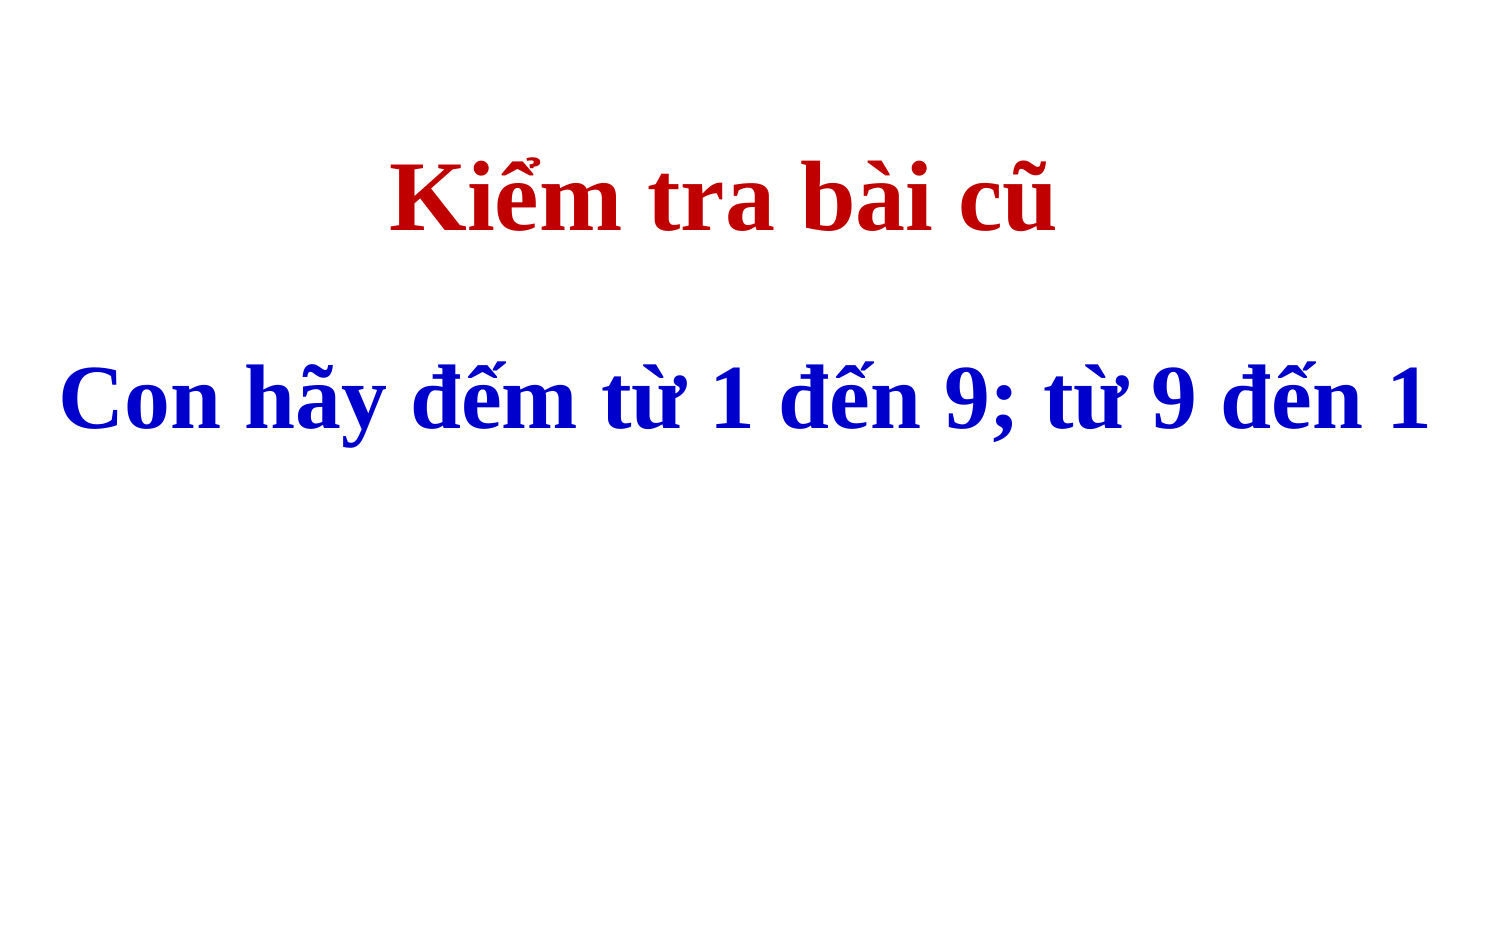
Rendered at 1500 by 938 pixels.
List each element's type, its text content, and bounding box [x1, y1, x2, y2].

text_box Kiểm tra bài cũ [374, 123, 1119, 259]
text_box Con hãy đếm từ 1 đến 9; từ 9 đến 1 [33, 329, 1460, 454]
